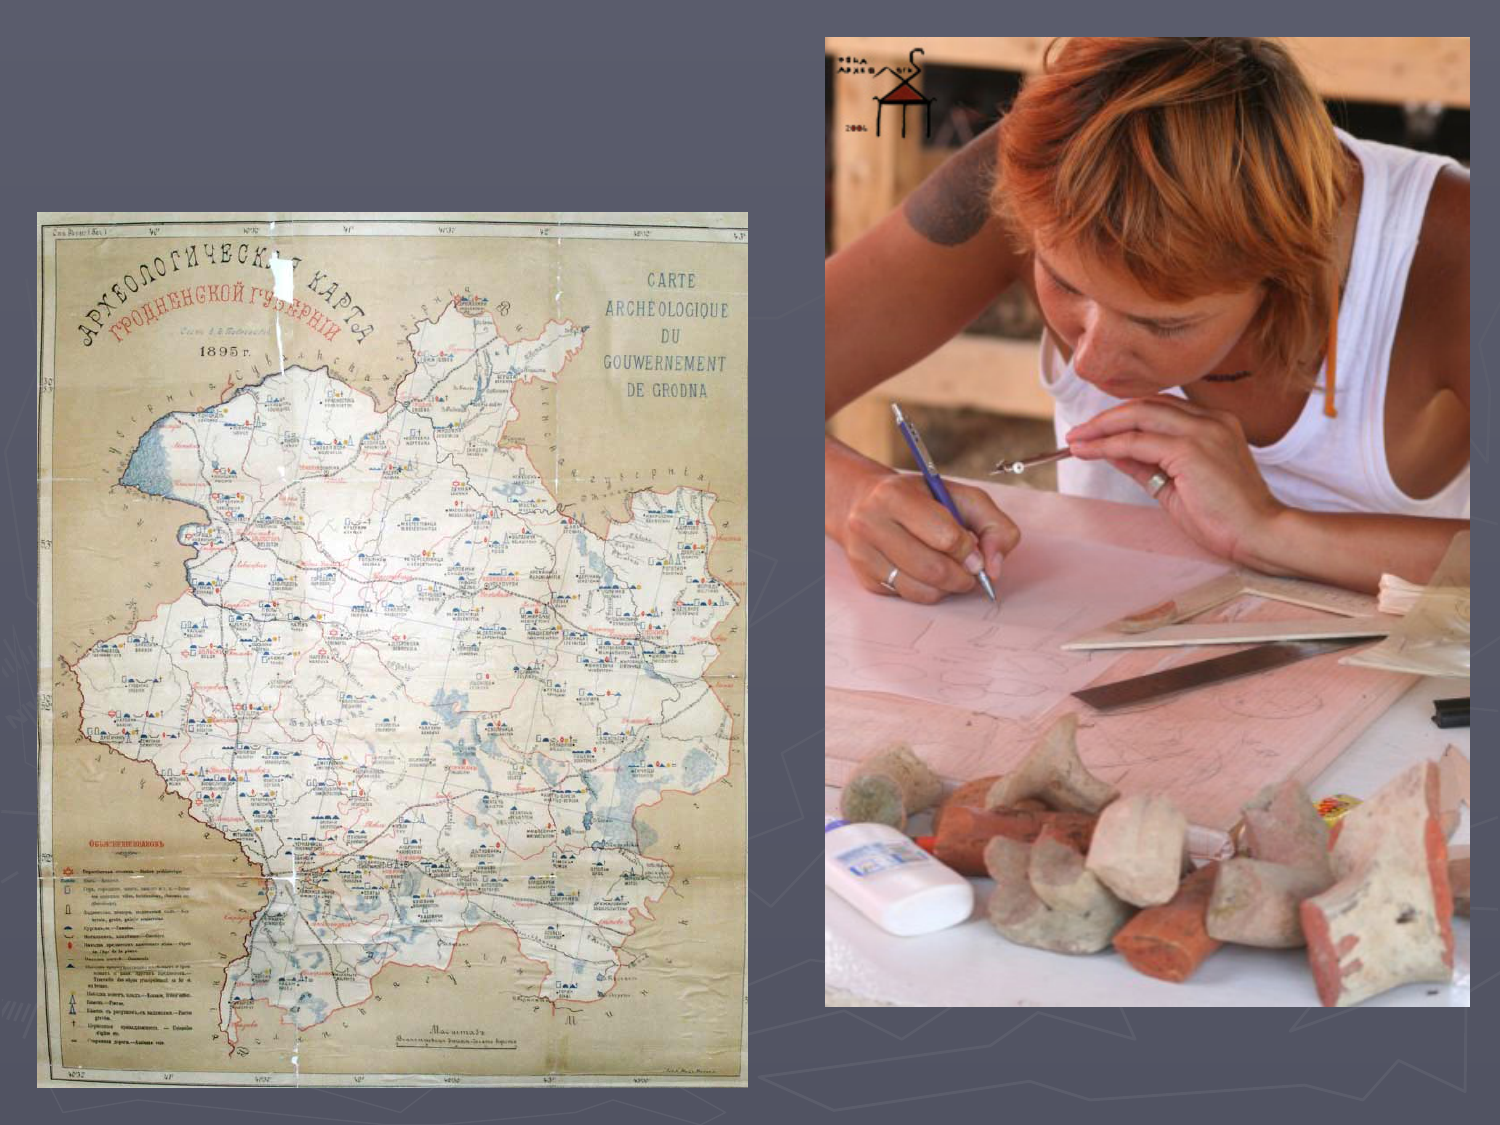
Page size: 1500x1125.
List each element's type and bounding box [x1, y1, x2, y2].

picture [824, 37, 1470, 1007]
picture [37, 212, 748, 1088]
